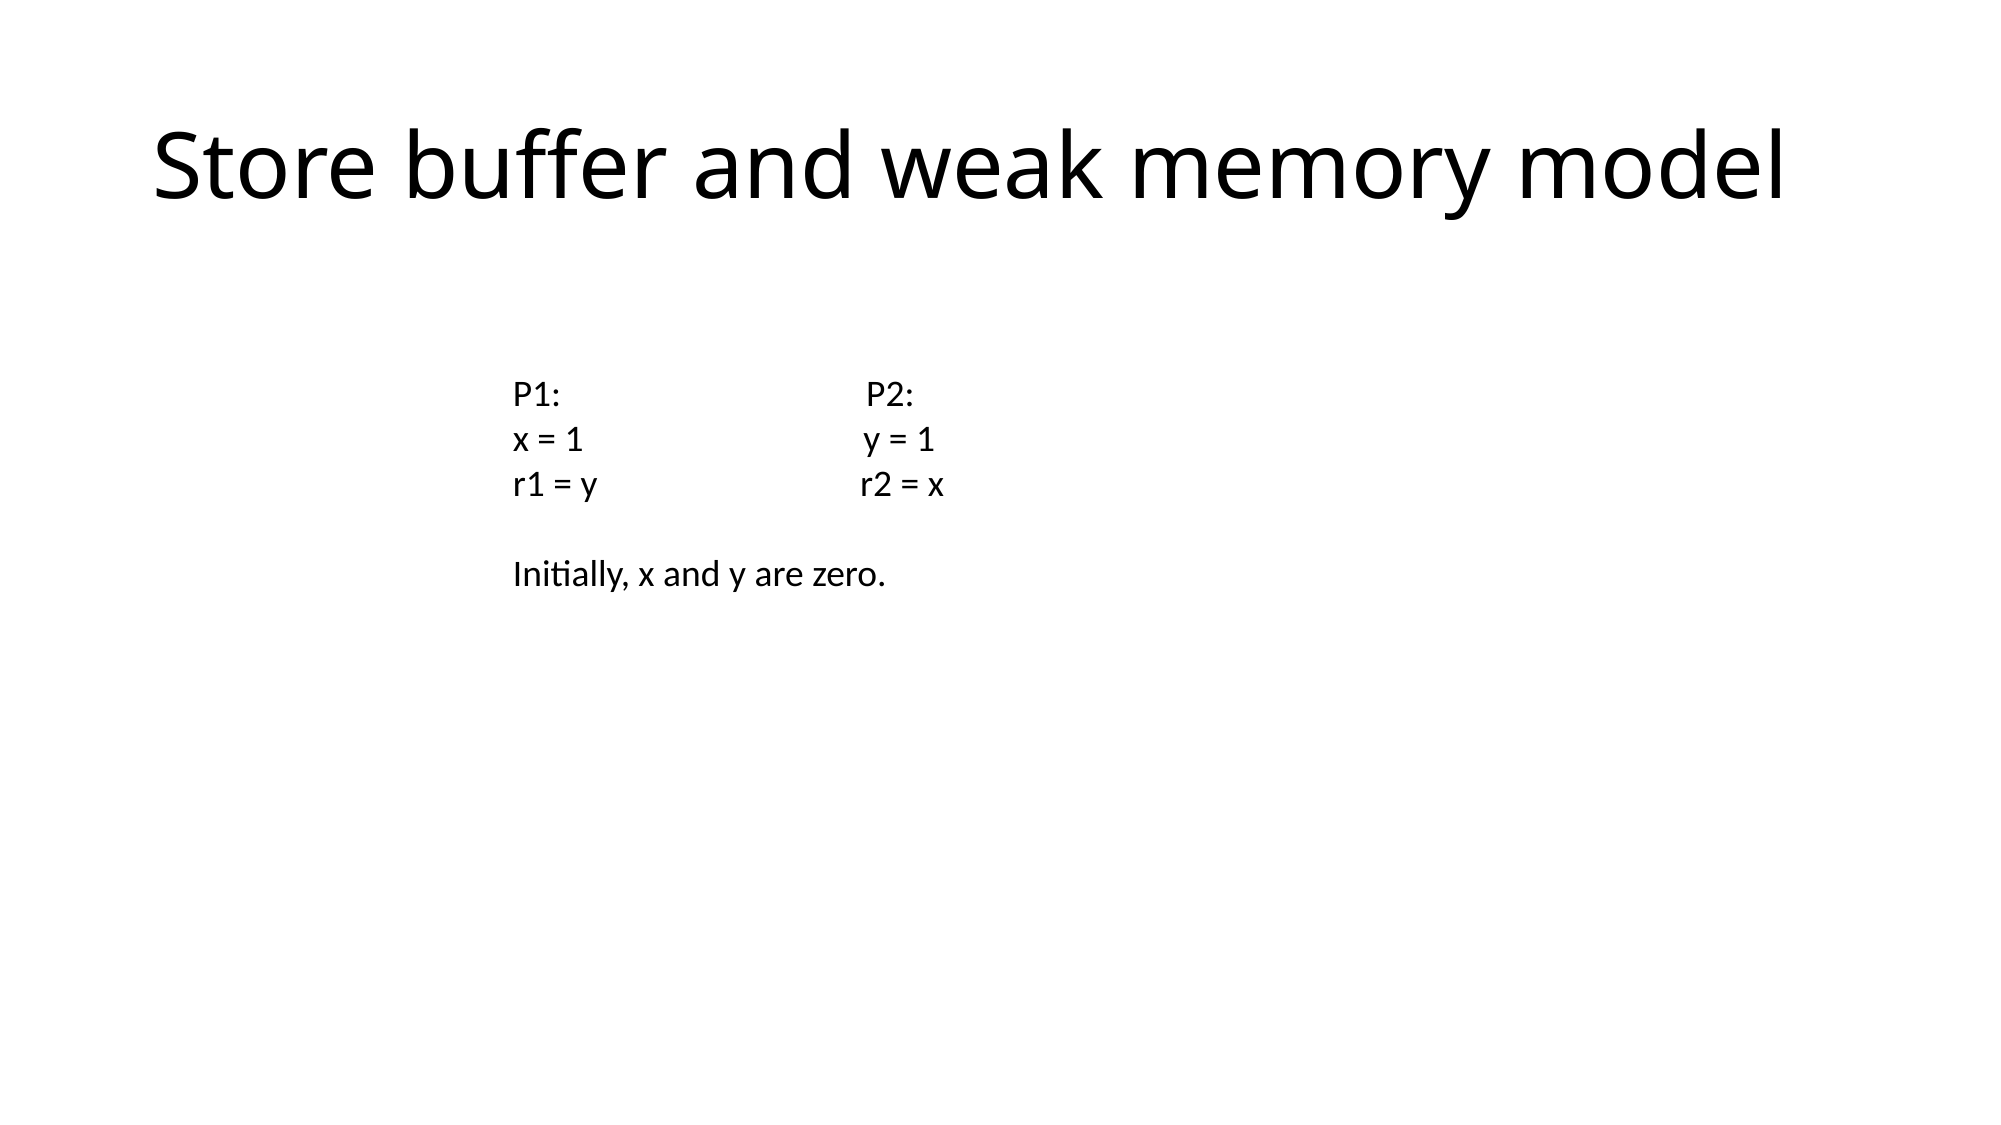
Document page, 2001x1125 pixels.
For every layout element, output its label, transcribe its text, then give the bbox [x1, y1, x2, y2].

text_box P1: P2: x = 1 y = 1 r1 = y r2 = x Initially, x and y are zero. [498, 361, 1249, 602]
title Store buffer and weak memory model [137, 59, 1863, 278]
